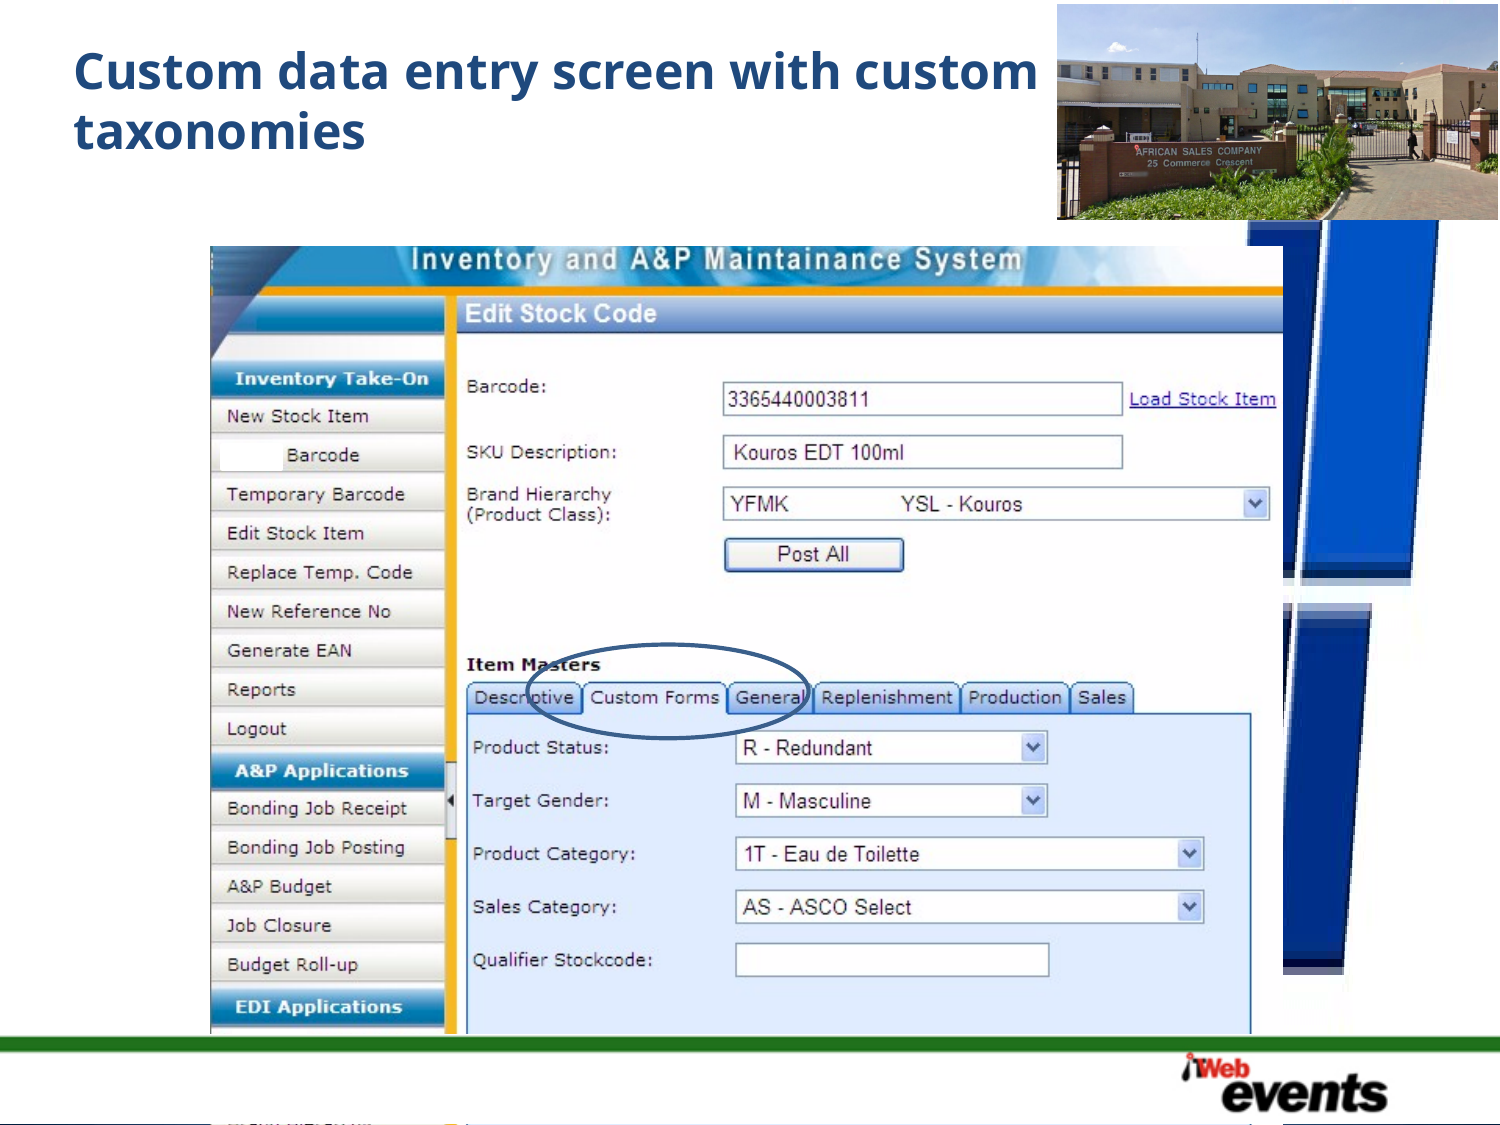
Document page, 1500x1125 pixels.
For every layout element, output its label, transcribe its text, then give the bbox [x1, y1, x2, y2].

picture [0, 0, 1500, 1125]
text_box Custom data entry screen with custom taxonomies [58, 35, 1052, 164]
